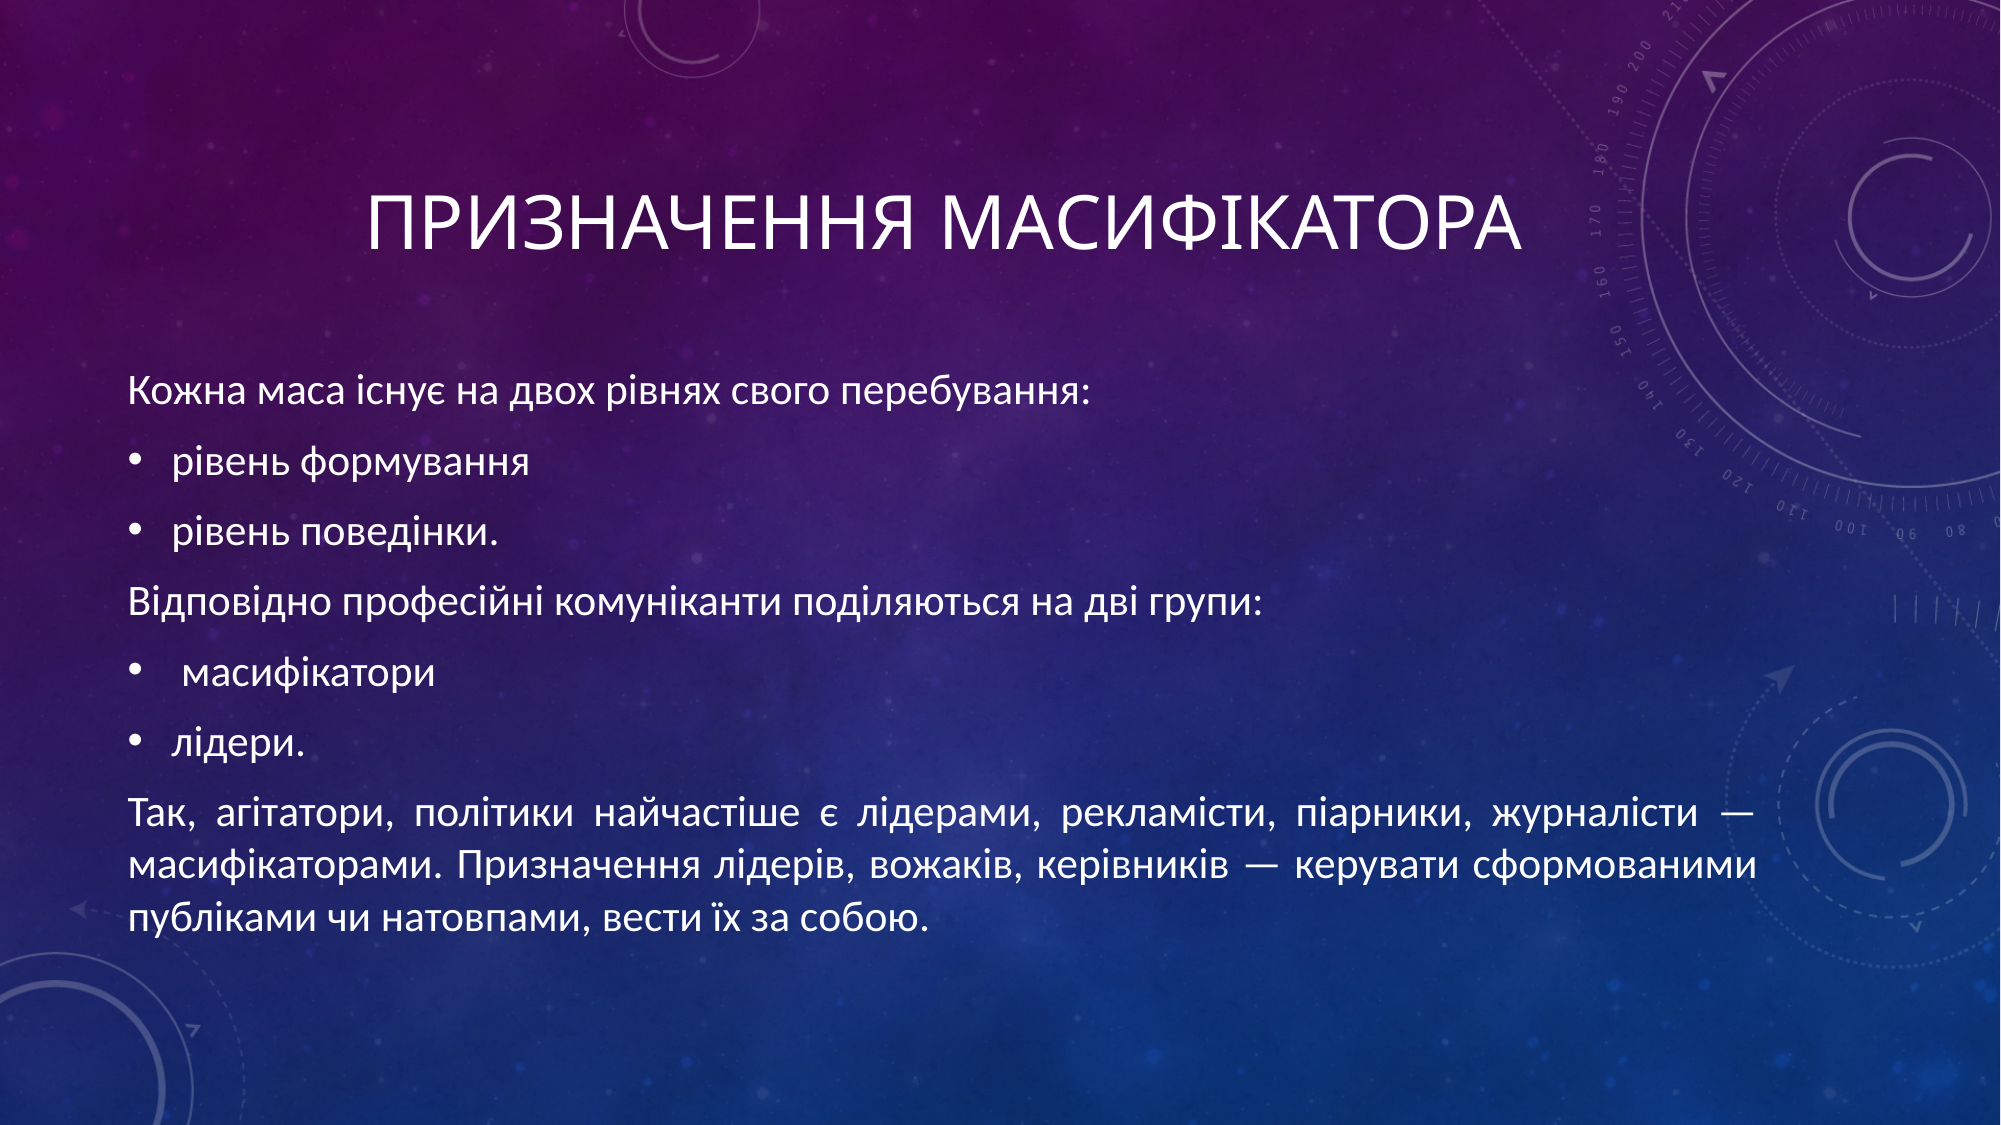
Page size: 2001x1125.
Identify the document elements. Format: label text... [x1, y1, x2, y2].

title Призначення масифікатора [112, 99, 1775, 339]
list Кожна маса існує на двох рівнях свого перебування: рівень формування рівень поведінки. Відповідно професійні комуніканти поділяються на дві групи: масифікатори лідери. Так, агітатори, політики найчастіше є лідерами, рекламісти, піарники, журналісти — масифікаторами. Призначення лідерів, вожаків, керівників — керувати сформованими публіками чи натовпами, вести їх за собою. [112, 351, 1775, 950]
picture [0, 0, 2001, 1125]
